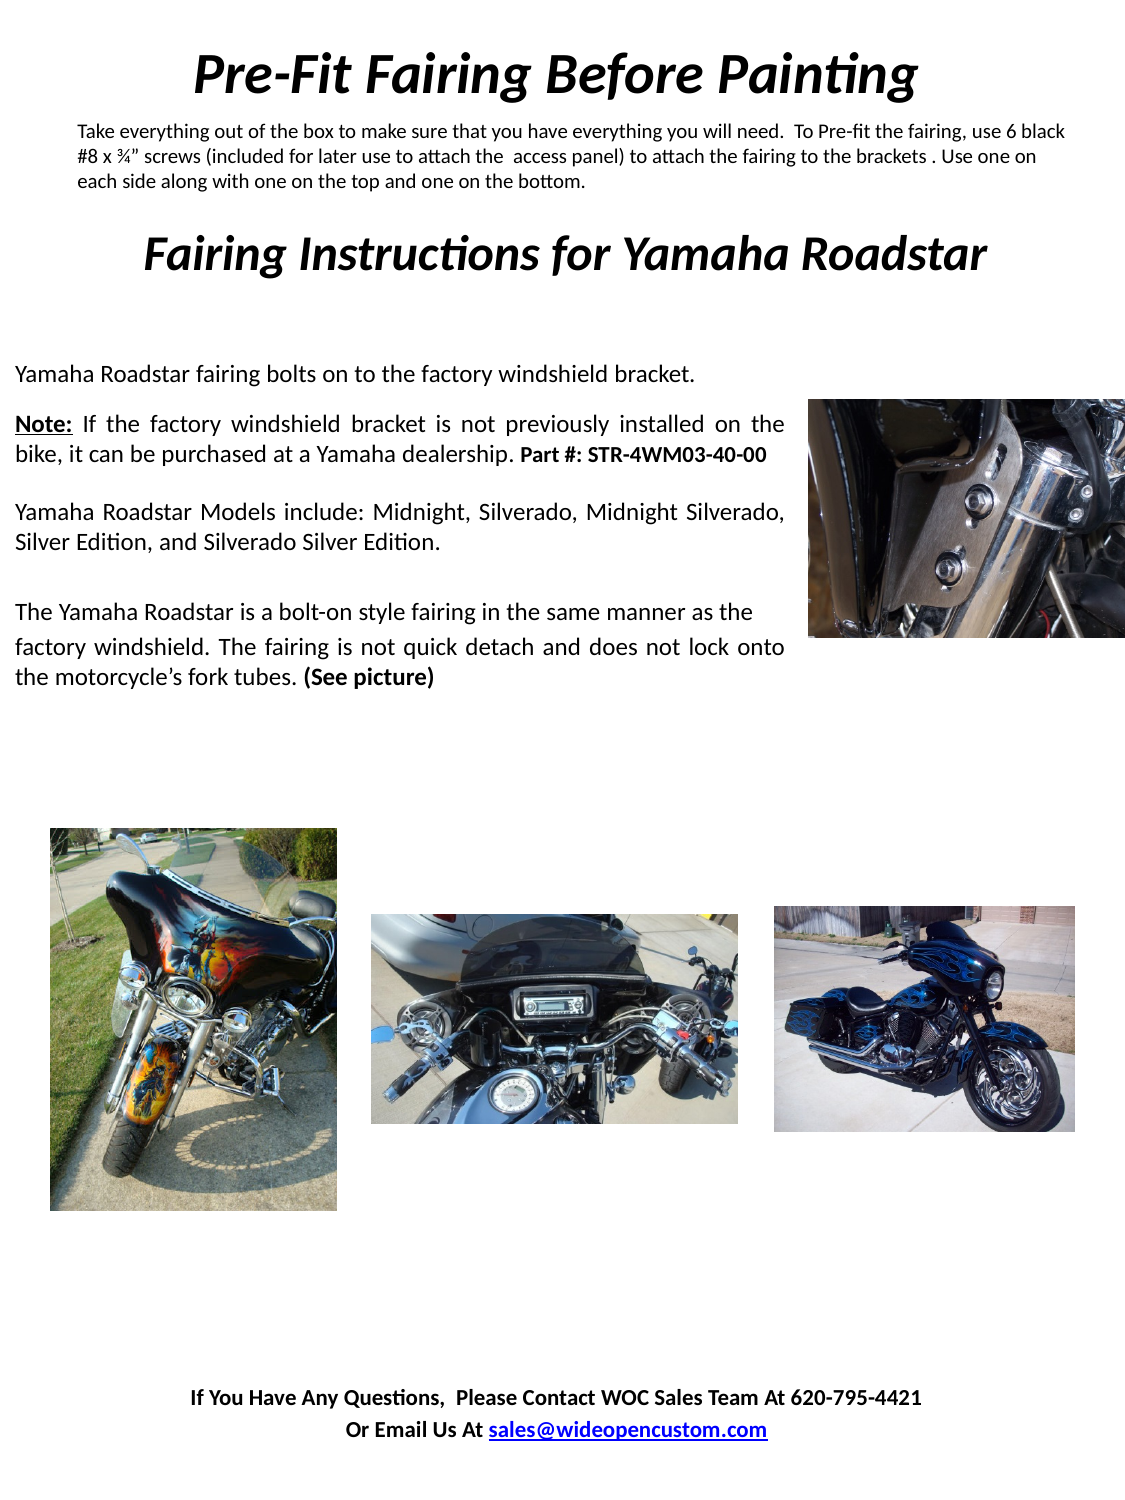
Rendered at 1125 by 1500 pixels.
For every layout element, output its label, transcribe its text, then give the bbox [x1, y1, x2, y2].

list Yamaha Roadstar fairing bolts on to the factory windshield bracket. Note: If the factory windshield bracket is not previously installed on the bike, it can be purchased at a Yamaha dealership. Part #: STR-4WM03-40-00 Yamaha Roadstar Models include: Midnight, Silverado, Midnight Silverado, Silver Edition, and Silverado Silver Edition. The Yamaha Roadstar is a bolt-on style fairing in the same manner as the factory windshield. The fairing is not quick detach and does not lock onto the motorcycle’s fork tubes. (See picture) [0, 350, 800, 988]
picture [774, 906, 1076, 1133]
picture [49, 828, 338, 1212]
picture [808, 399, 1125, 638]
list Fairing Instructions for Yamaha Roadstar [62, 200, 1069, 288]
list Take everything out of the box to make sure that you have everything you will need. To Pre-fit the fairing, use 6 black #8 x ¾” screws (included for later use to attach the access panel) to attach the fairing to the brackets . Use one on each side along with one on the top and one on the bottom. [62, 62, 1094, 200]
list If You Have Any Questions, Please Contact WOC Sales Team At 620-795-4421 Or Email Us At sales@wideopencustom.com [62, 1374, 1057, 1475]
picture [371, 914, 738, 1124]
title Pre-Fit Fairing Before Painting [50, 24, 1063, 115]
